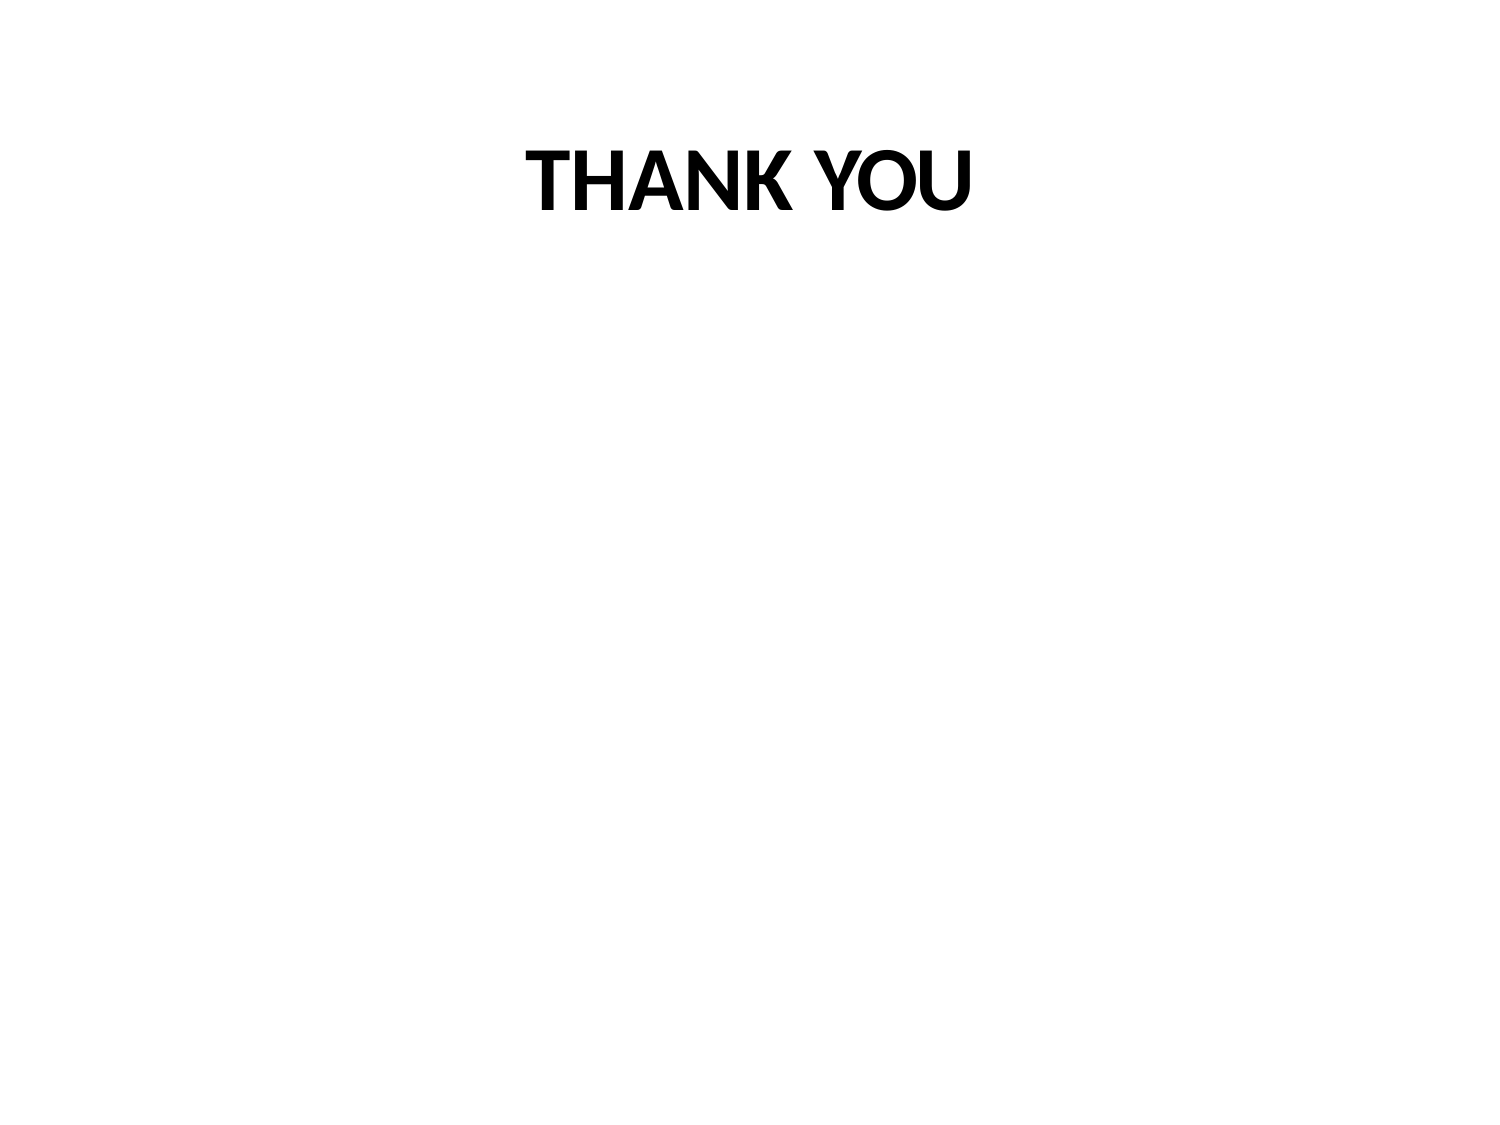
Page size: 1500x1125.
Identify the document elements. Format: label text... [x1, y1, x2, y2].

title THANK YOU [152, 33, 1348, 263]
